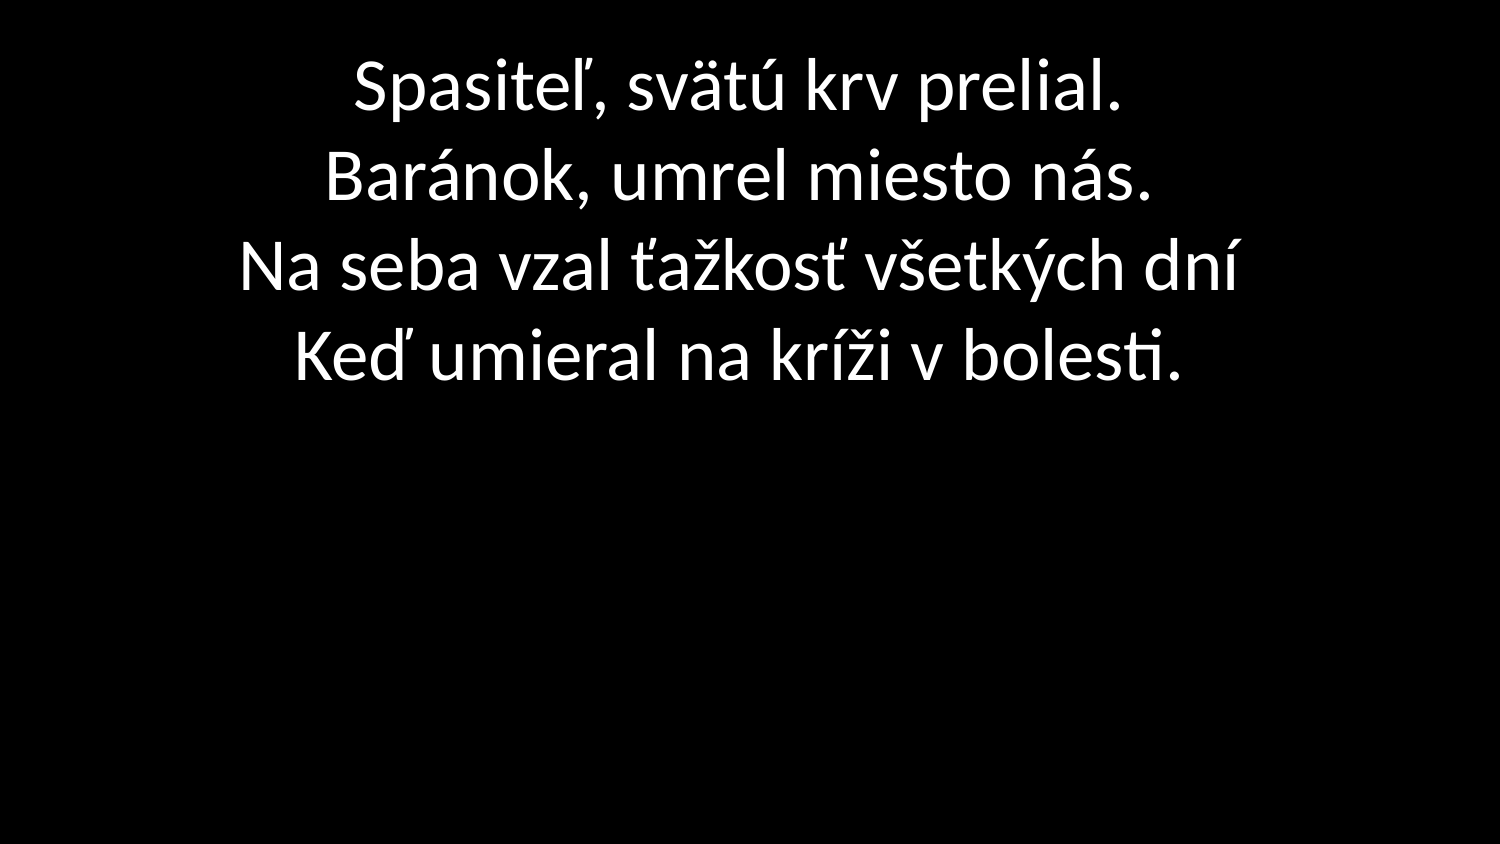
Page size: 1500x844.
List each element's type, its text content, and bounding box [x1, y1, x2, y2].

title Spasiteľ, svätú krv prelial. Baránok, umrel miesto nás. Na seba vzal ťažkosť všetkých dní Keď umieral na kríži v bolesti. [21, 27, 1476, 825]
